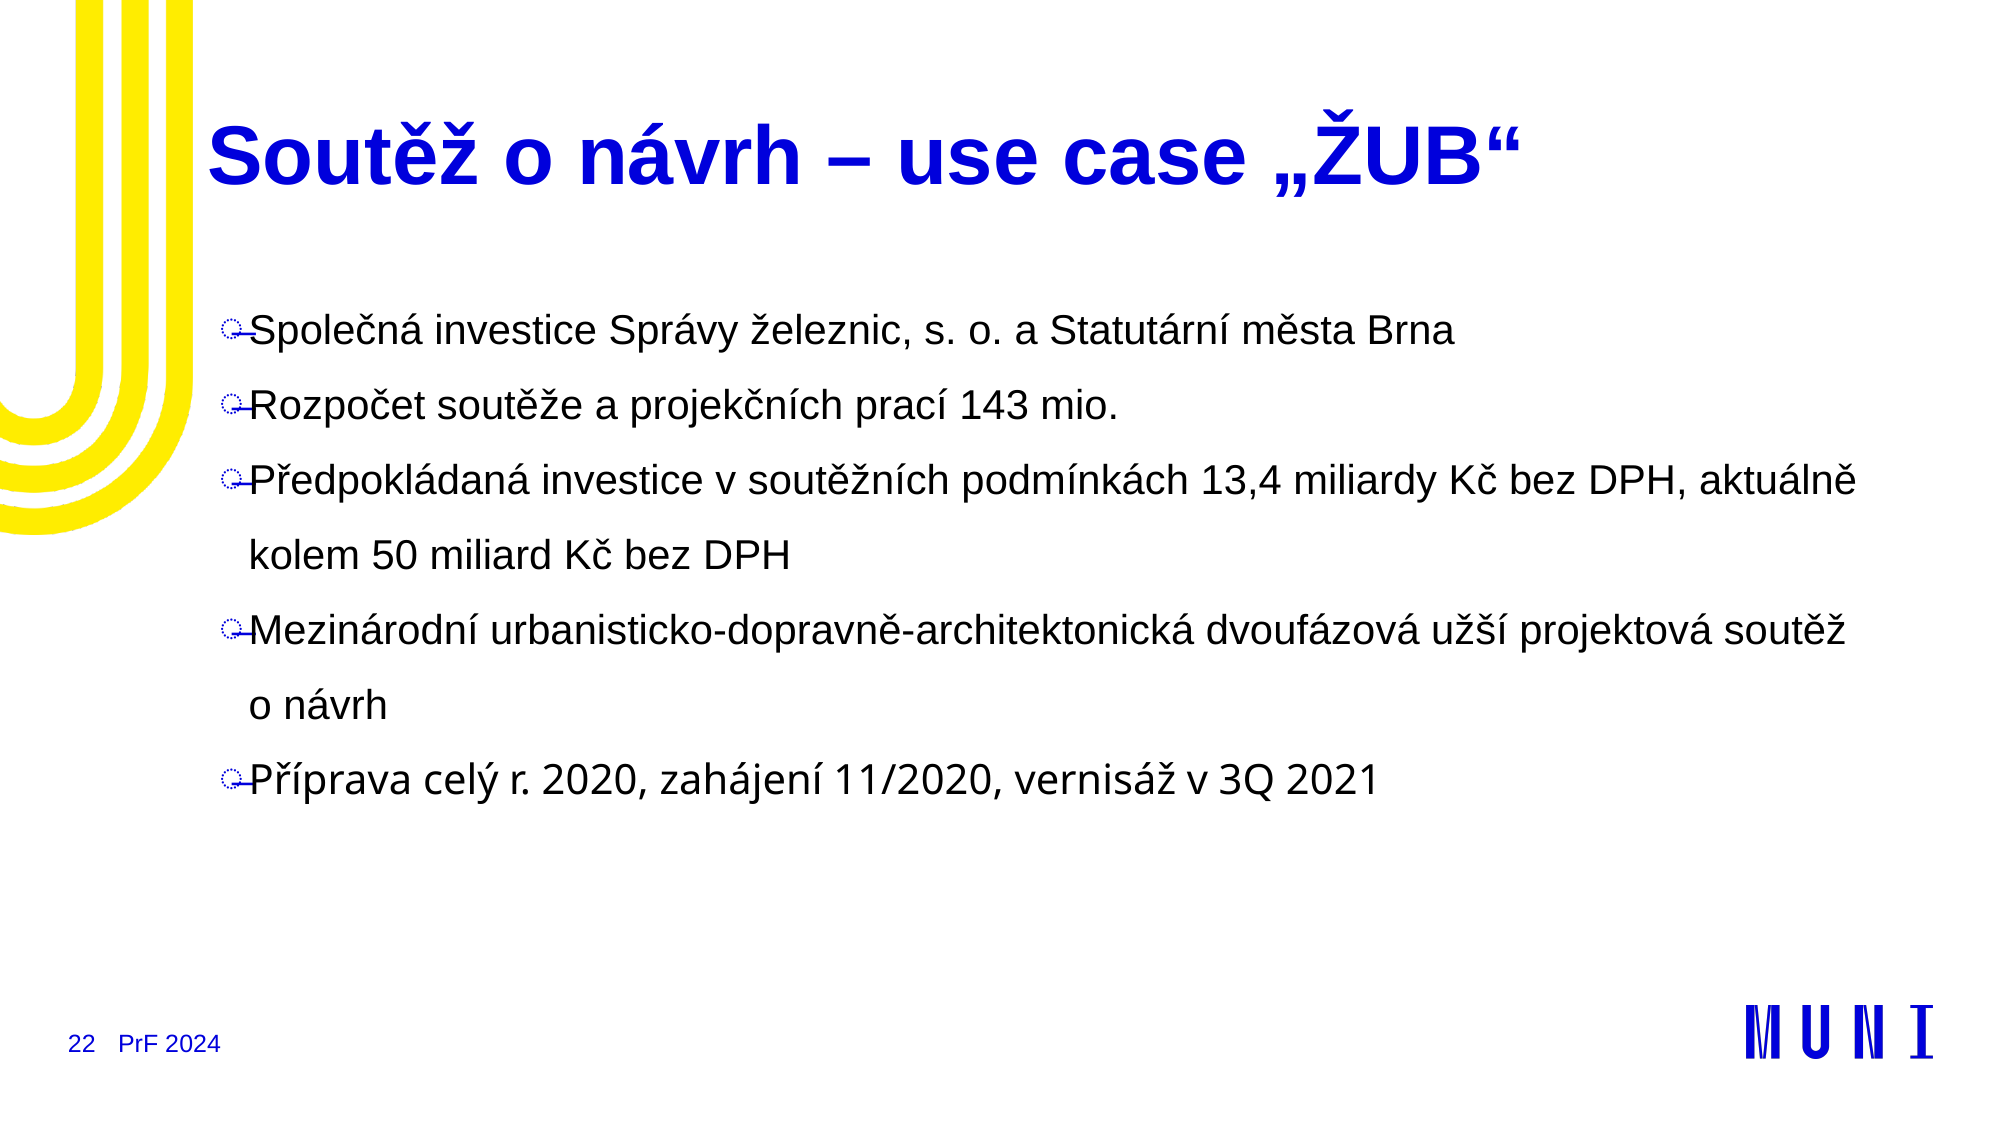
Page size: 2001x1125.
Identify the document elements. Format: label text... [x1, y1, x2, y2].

title Soutěž o návrh – use case „ŽUB“ [207, 118, 1883, 193]
picture [0, 0, 193, 535]
list Společná investice Správy železnic, s. o. a Statutární města Brna Rozpočet soutěže a projekčních prací 143 mio. Předpokládaná investice v soutěžních podmínkách 13,4 miliardy Kč bez DPH, aktuálně kolem 50 miliard Kč bez DPH Mezinárodní urbanisticko-dopravně-architektonická dvoufázová užší projektová soutěž o návrh Příprava celý r. 2020, zahájení 11/2020, vernisáž v 3Q 2021 [207, 277, 1883, 957]
slide_number 22 [67, 1021, 110, 1063]
picture [1746, 1005, 1933, 1059]
footer PrF 2024 [118, 1021, 1418, 1063]
